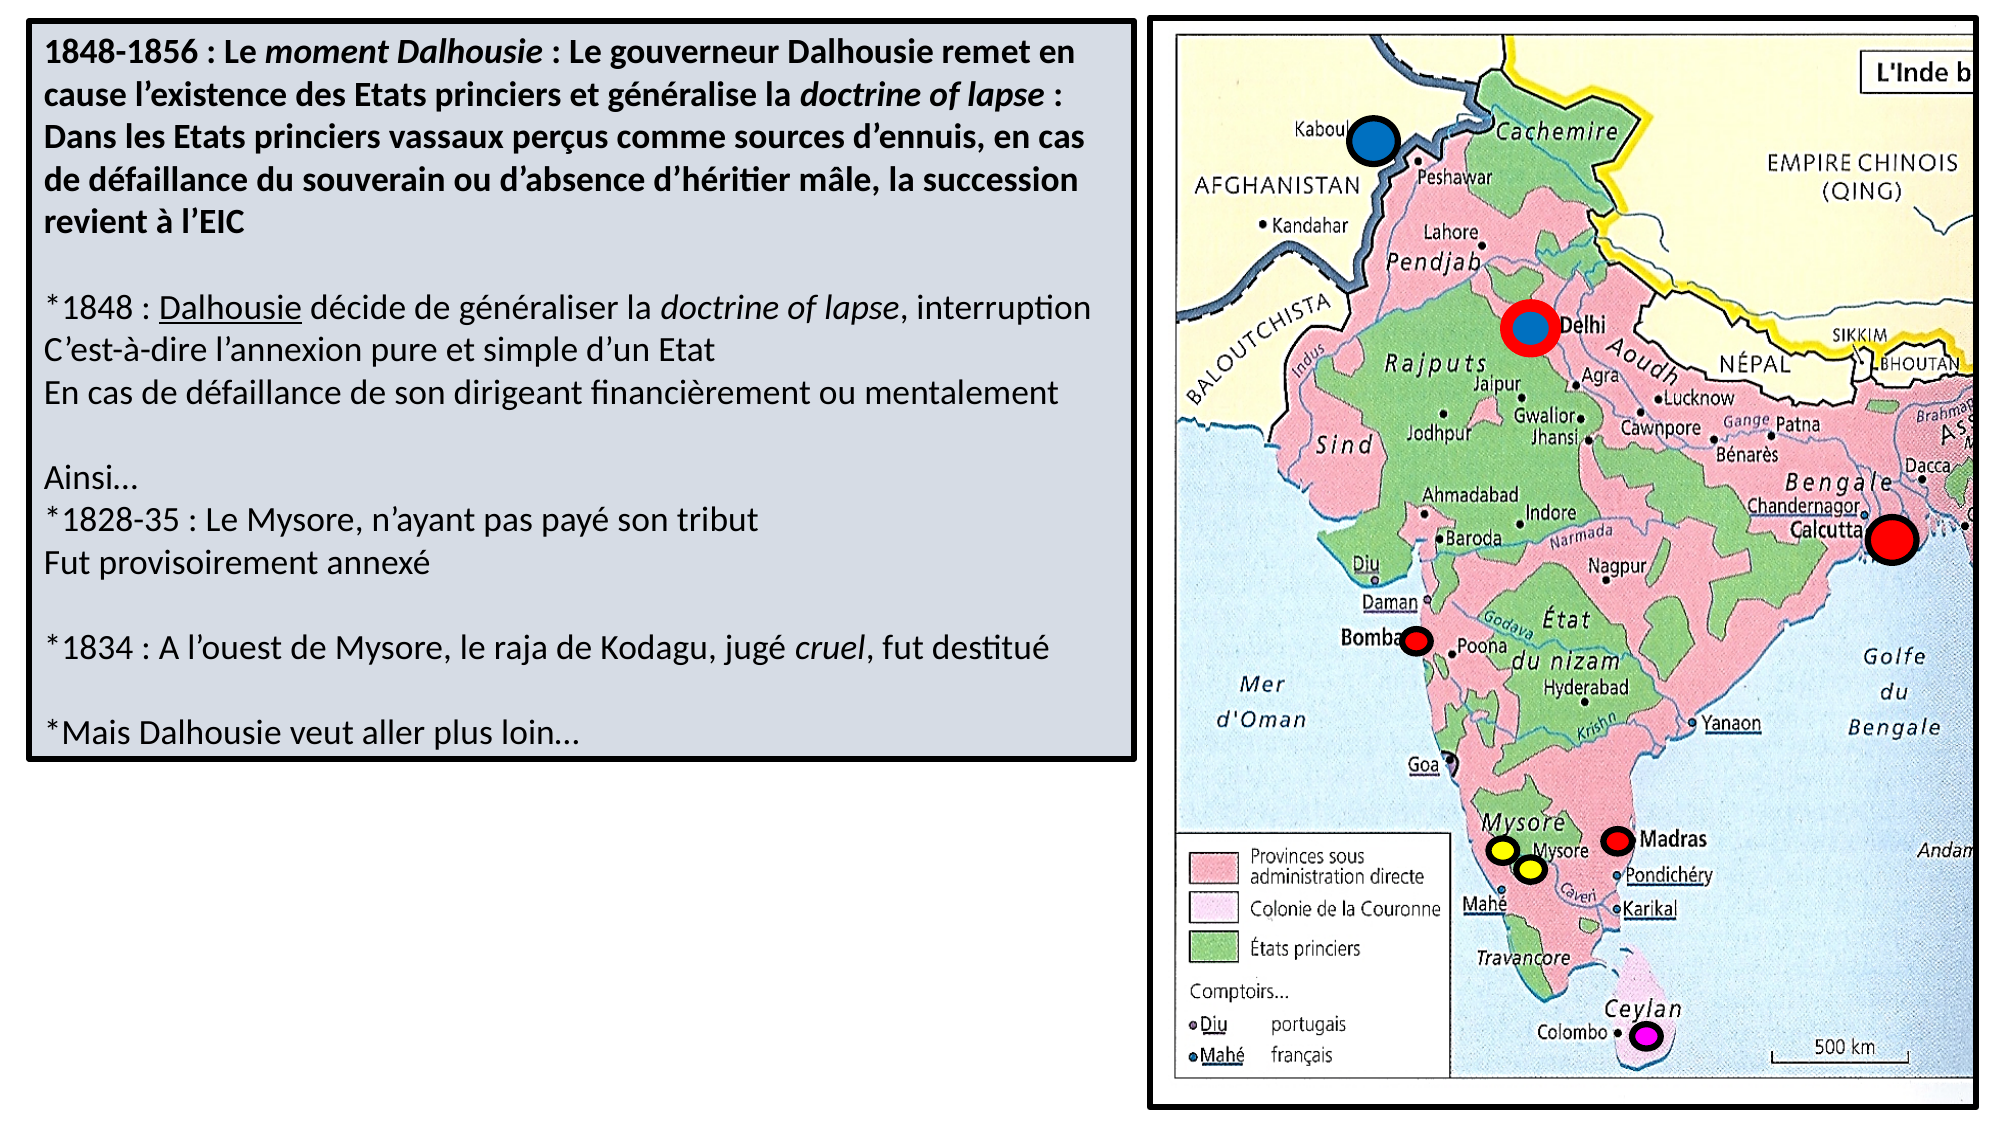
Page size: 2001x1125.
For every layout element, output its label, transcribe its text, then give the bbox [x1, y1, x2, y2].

picture [1152, 20, 1974, 1105]
text_box 1848-1856 : Le moment Dalhousie : Le gouverneur Dalhousie remet en cause l’existence des Etats princiers et généralise la doctrine of lapse : Dans les Etats princiers vassaux perçus comme sources d’ennuis, en cas de défaillance du souverain ou d’absence d’héritier mâle, la succession revient à l’EIC *1848 : Dalhousie décide de généraliser la doctrine of lapse, interruption C’est-à-dire l’annexion pure et simple d’un Etat En cas de défaillance de son dirigeant financièrement ou mentalement Ainsi… *1828-35 : Le Mysore, n’ayant pas payé son tribut Fut provisoirement annexé *1834 : A l’ouest de Mysore, le raja de Kodagu, jugé cruel, fut destitué *Mais Dalhousie veut aller plus loin… [29, 21, 1135, 759]
